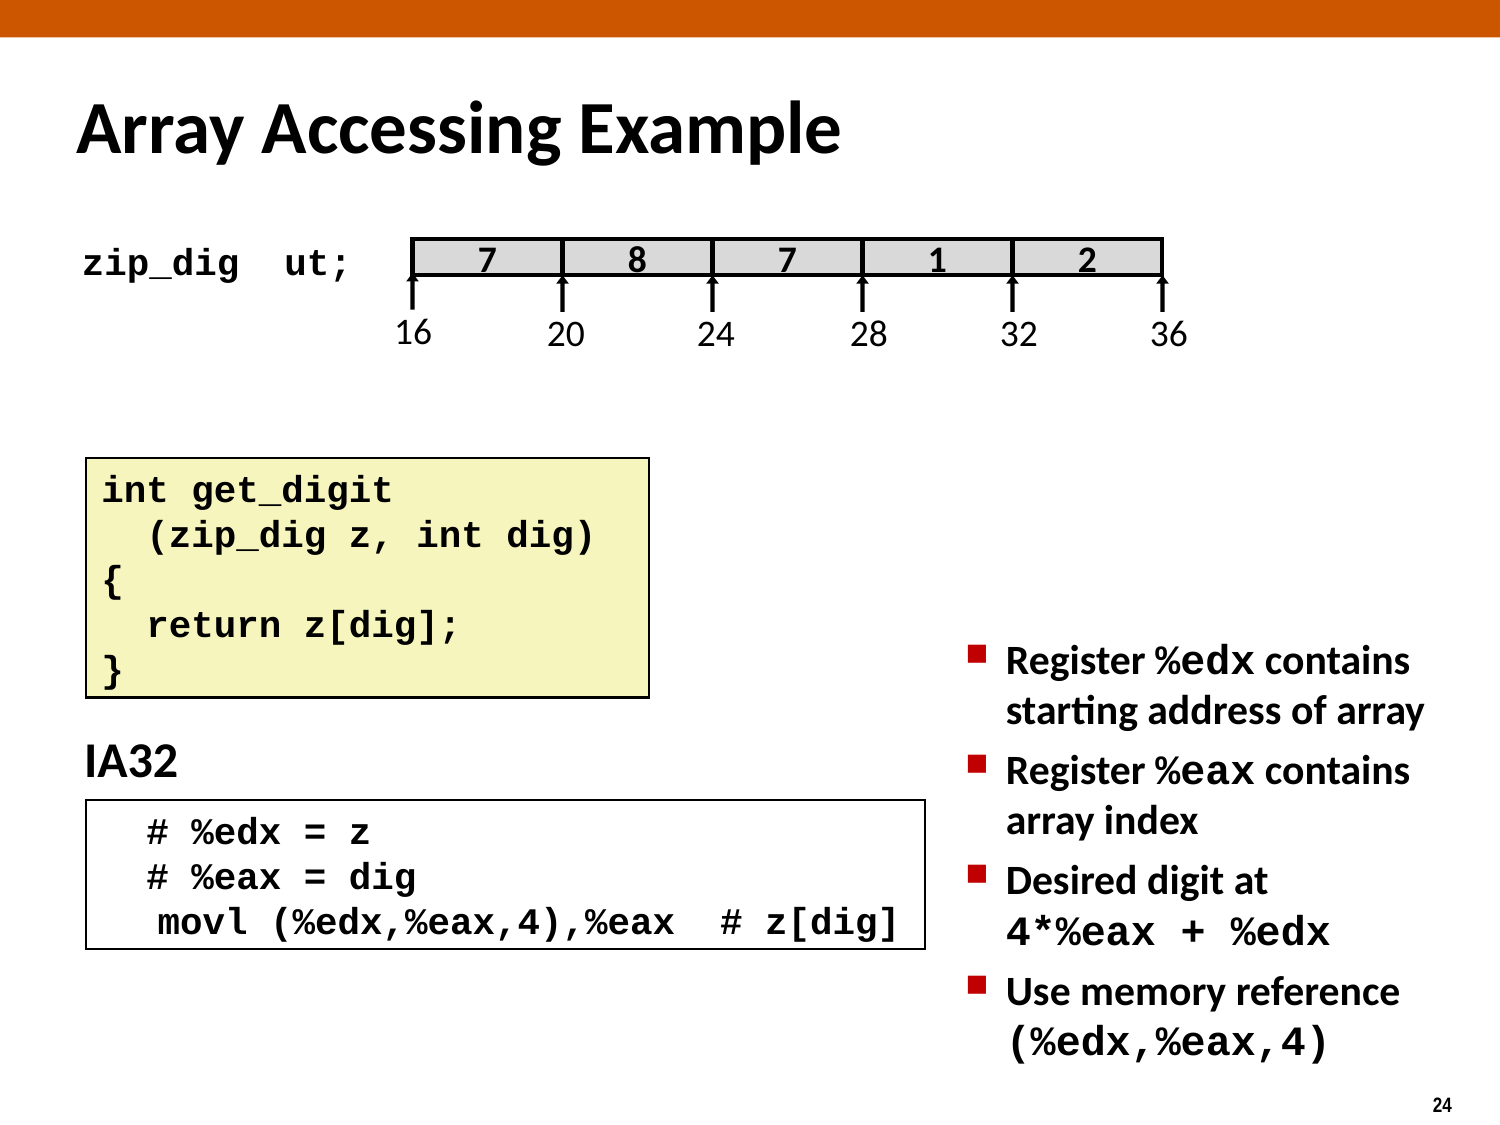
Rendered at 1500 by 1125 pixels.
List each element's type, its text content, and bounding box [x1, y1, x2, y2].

list Register %edx contains starting address of array Register %eax contains array index Desired digit at 4*%eax + %edx Use memory reference (%edx,%eax,4) [924, 624, 1488, 1115]
text_box IA32 [69, 720, 194, 796]
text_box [358, 238, 1251, 363]
text_box zip_dig ut; [49, 230, 367, 291]
text_box # %edx = z # %eax = dig movl (%edx,%eax,4),%eax # z[dig] [86, 799, 925, 950]
text_box int get_digit (zip_dig z, int dig) { return z[dig]; } [86, 458, 649, 698]
title Array Accessing Example [61, 60, 1307, 187]
